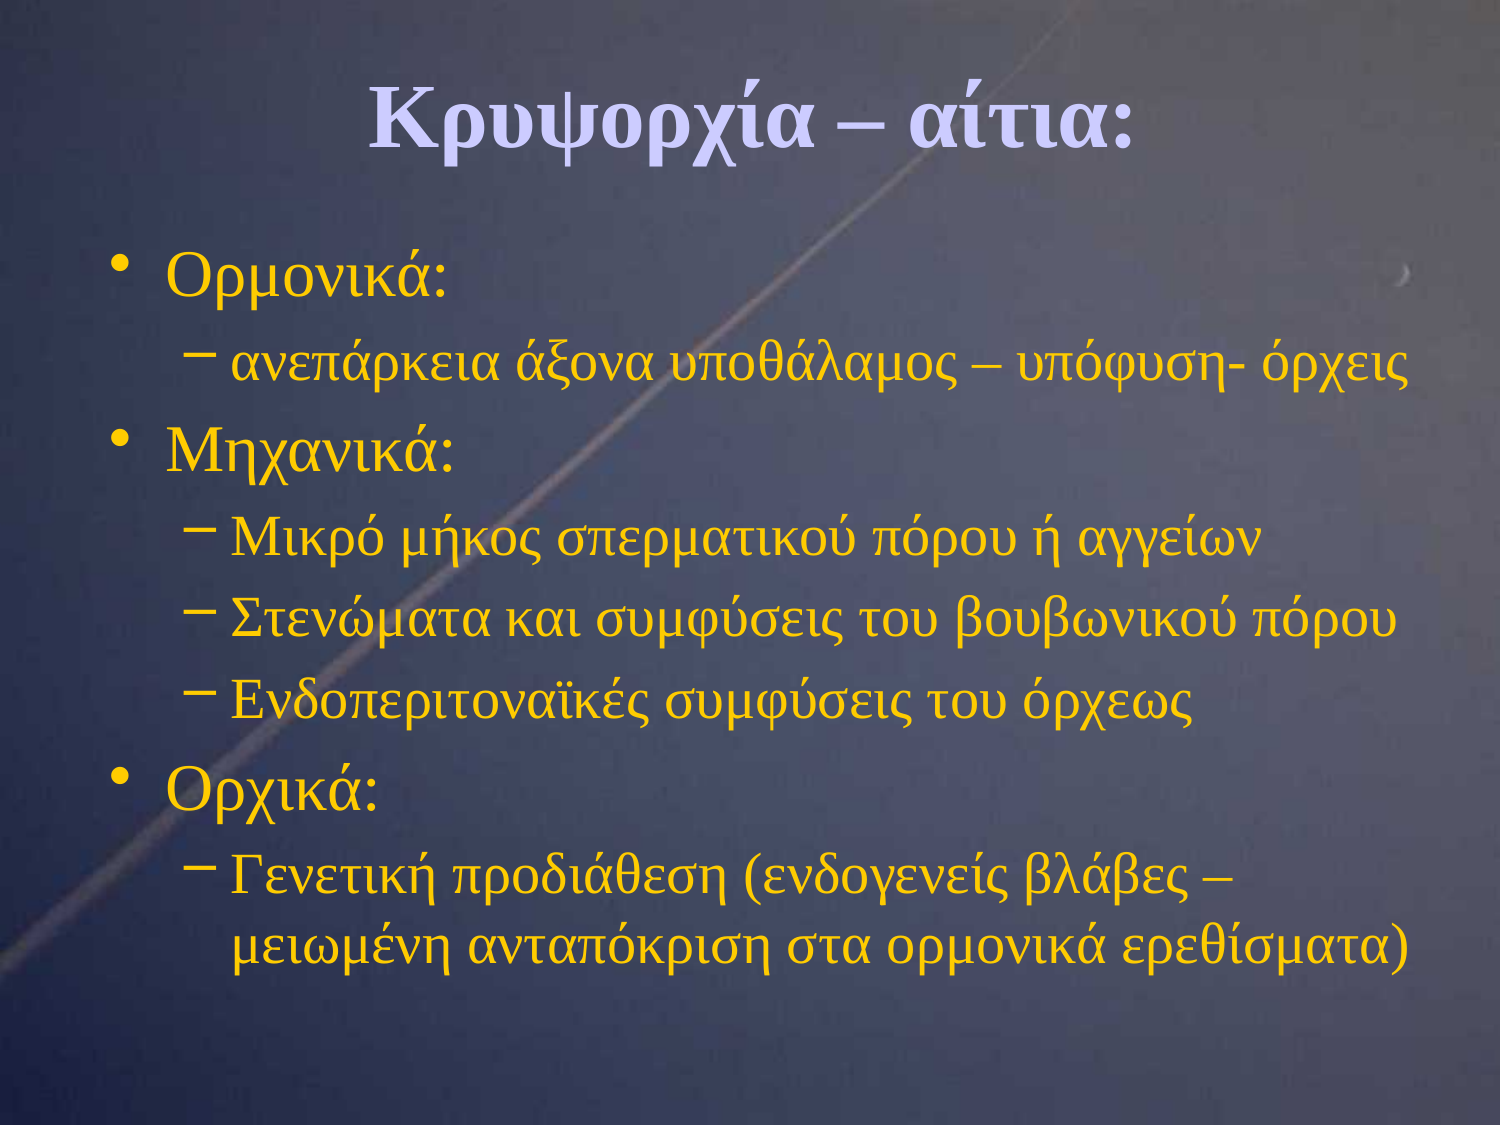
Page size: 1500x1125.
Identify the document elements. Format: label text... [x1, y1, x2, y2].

picture [0, 0, 1500, 1125]
title Κρυψορχία – αίτια: [116, 34, 1393, 188]
list Ορμονικά: ανεπάρκεια άξονα υποθάλαμος – υπόφυση- όρχεις Μηχανικά: Μικρό μήκος σπερματικού πόρου ή αγγείων Στενώματα και συμφύσεις του βουβωνικού πόρου Ενδοπεριτοναϊκές συμφύσεις του όρχεως Ορχικά: Γενετική προδιάθεση (ενδογενείς βλάβες – μειωμένη ανταπόκριση στα ορμονικά ερεθίσματα) [93, 222, 1442, 1102]
